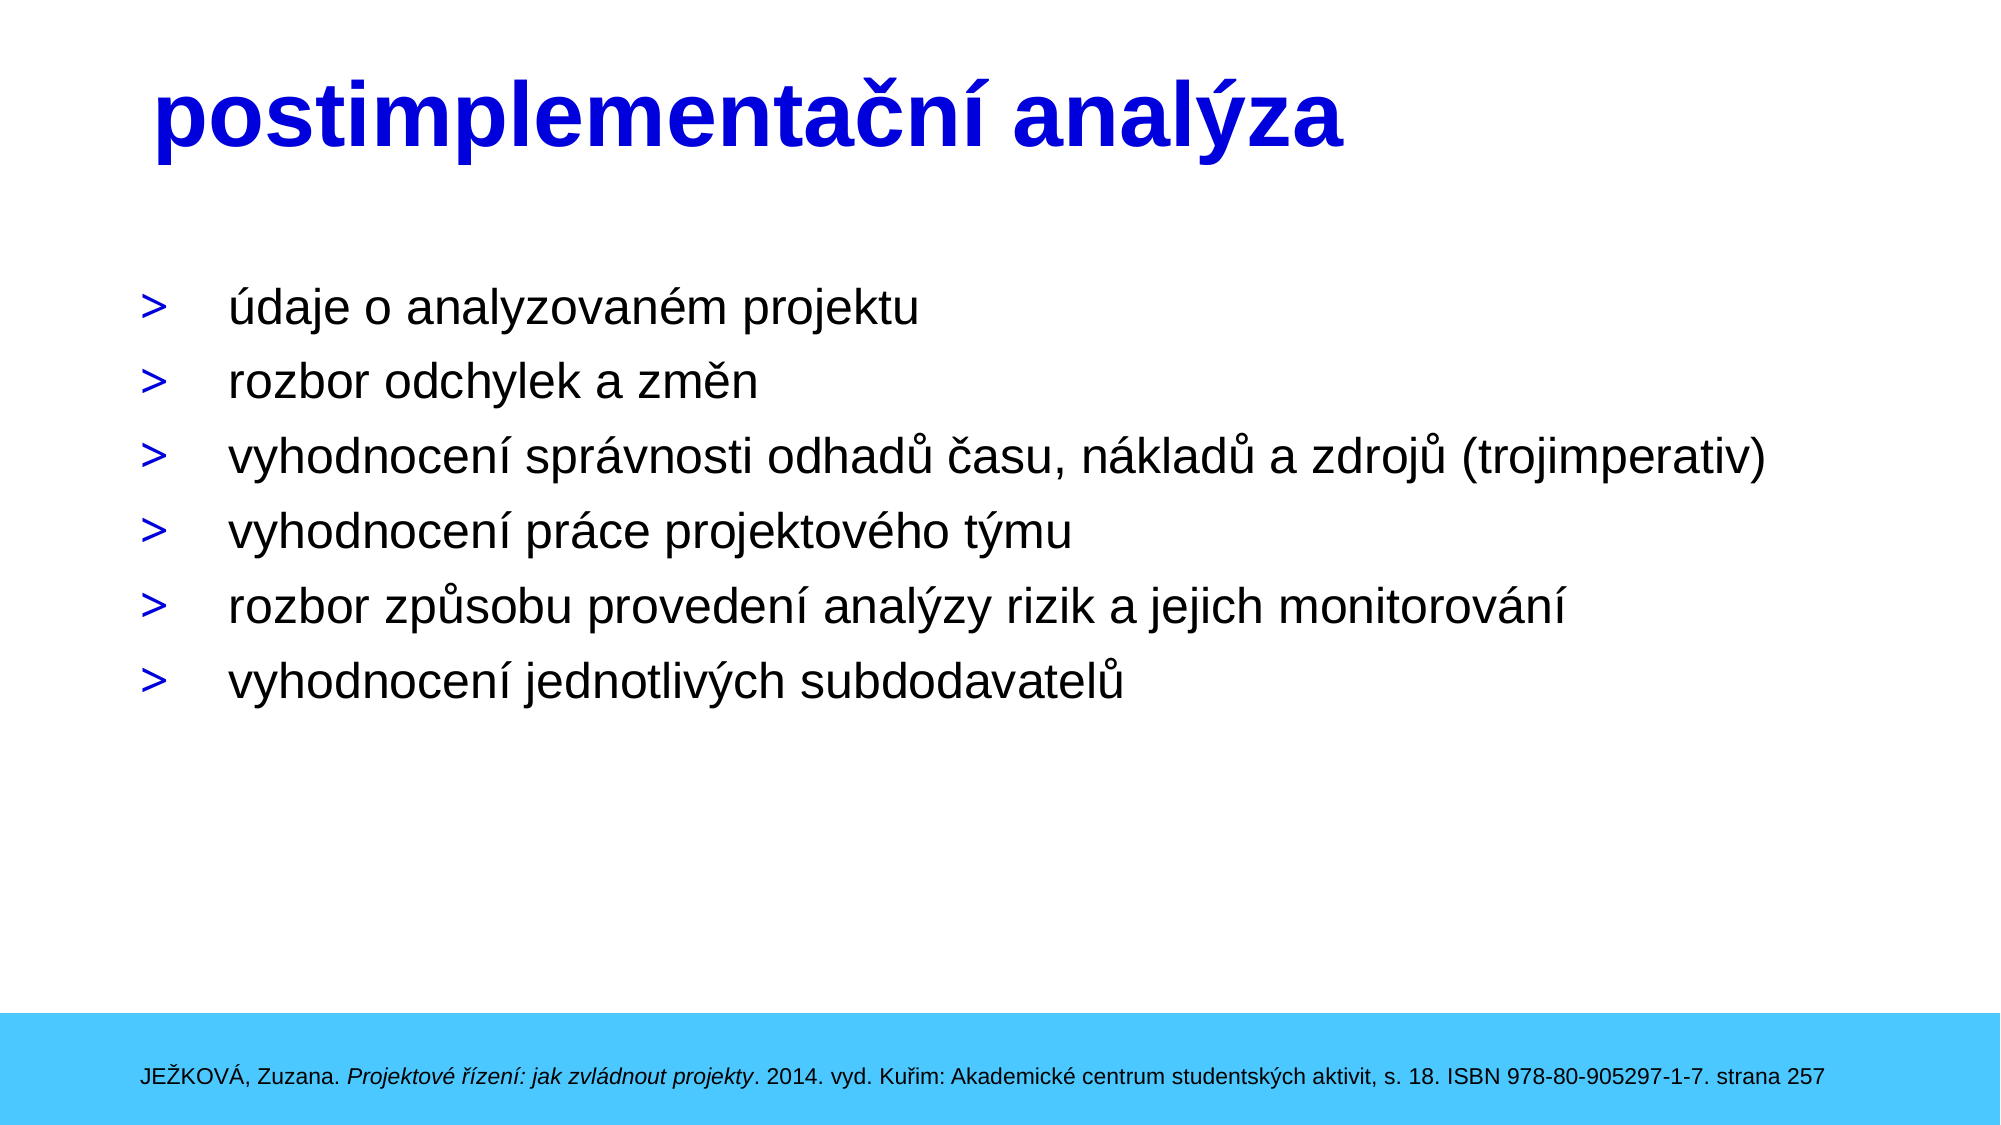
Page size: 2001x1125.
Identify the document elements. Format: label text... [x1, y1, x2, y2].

list údaje o analyzovaném projektu rozbor odchylek a změn vyhodnocení správnosti odhadů času, nákladů a zdrojů (trojimperativ) vyhodnocení práce projektového týmu rozbor způsobu provedení analýzy rizik a jejich monitorování vyhodnocení jednotlivých subdodavatelů JEŽKOVÁ, Zuzana. Projektové řízení: jak zvládnout projekty. 2014. vyd. Kuřim: Akademické centrum studentských aktivit, s. 18. ISBN 978-80-905297-1-7. strana 257 [125, 273, 1850, 1125]
title postimplementační analýza [137, 59, 1863, 176]
